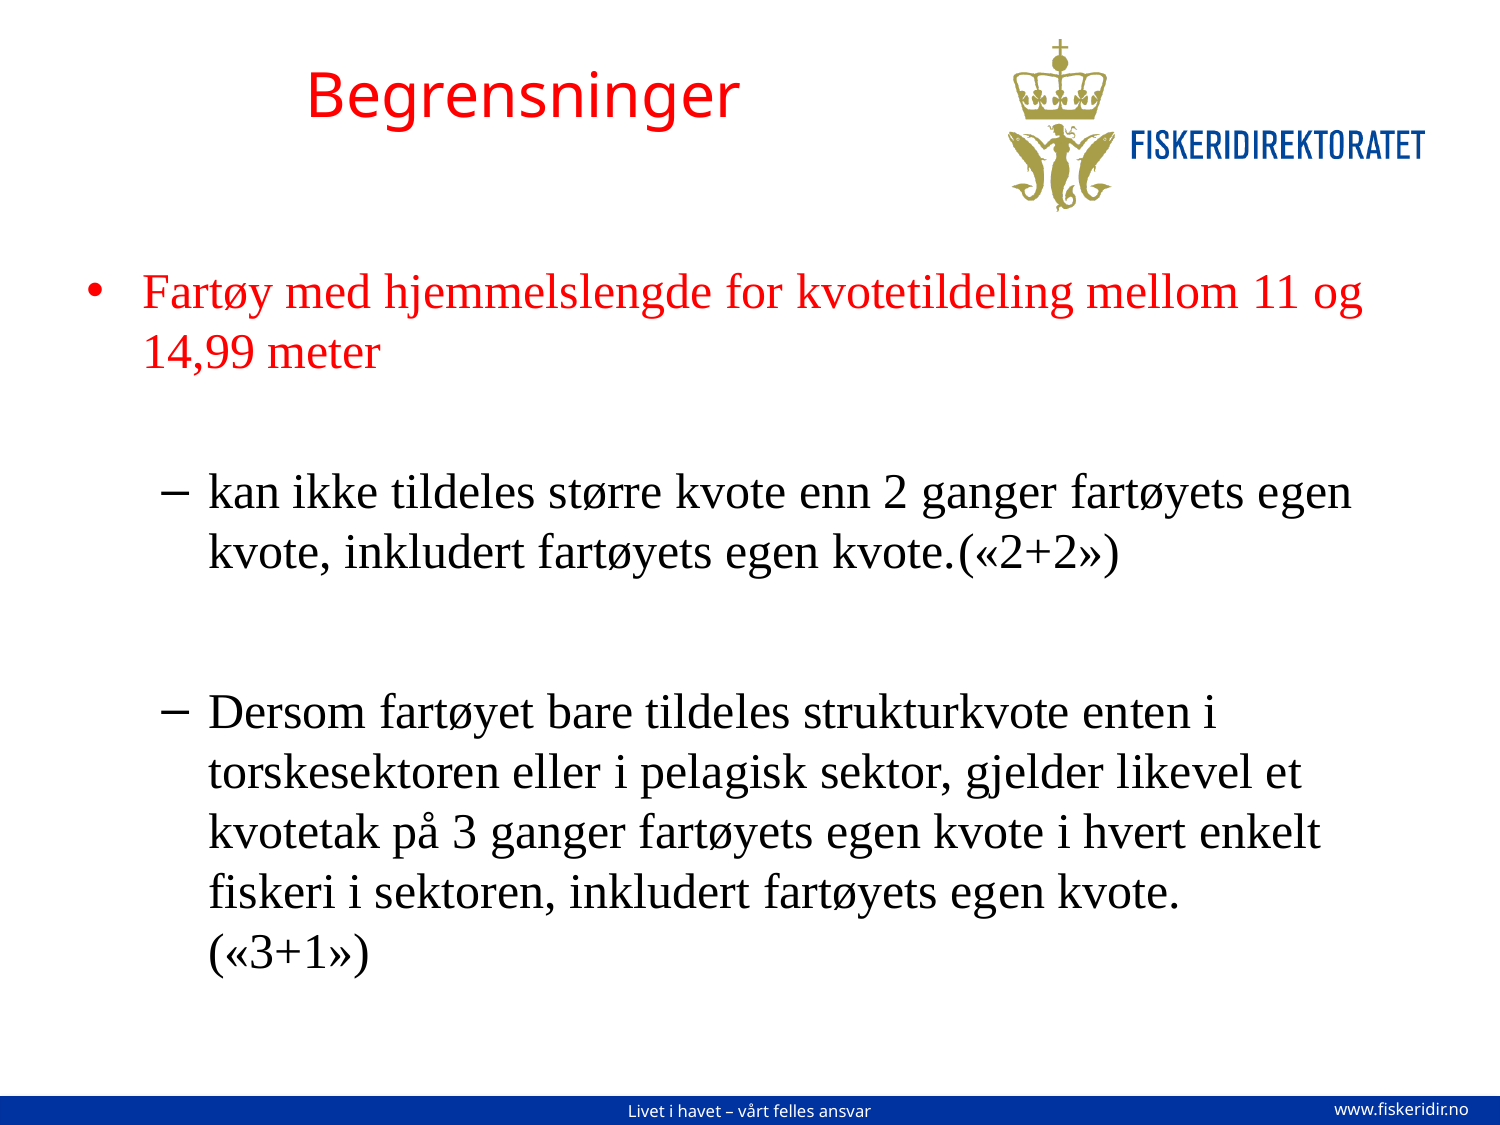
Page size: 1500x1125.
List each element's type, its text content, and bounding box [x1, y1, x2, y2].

list Fartøy med hjemmelslengde for kvotetildeling mellom 11 og 14,99 meter kan ikke tildeles større kvote enn 2 ganger fartøyets egen kvote, inkludert fartøyets egen kvote. («2+2») Dersom fartøyet bare tildeles strukturkvote enten i torskesektoren eller i pelagisk sektor, gjelder likevel et kvotetak på 3 ganger fartøyets egen kvote i hvert enkelt fiskeri i sektoren, inkludert fartøyets egen kvote. («3+1») [71, 251, 1423, 1031]
title Begrensninger [71, 47, 976, 221]
picture [1008, 39, 1425, 212]
